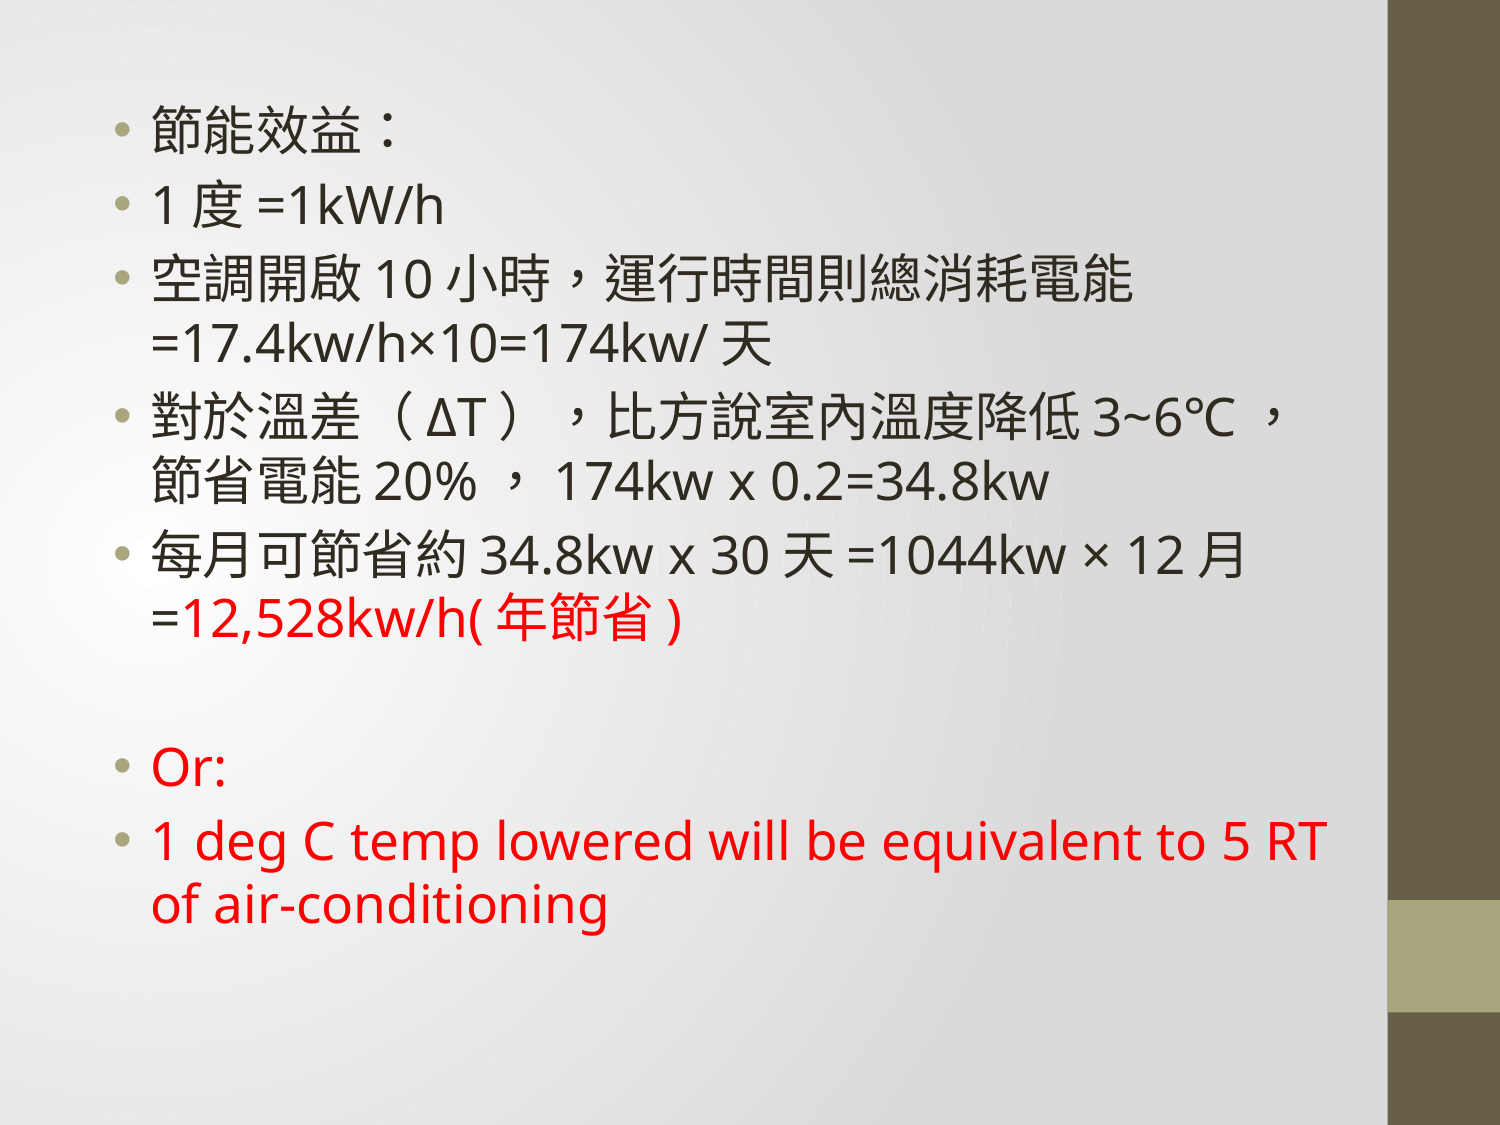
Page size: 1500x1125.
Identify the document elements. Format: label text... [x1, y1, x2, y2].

text_box 節能效益： 1度=1kW/h 空調開啟10小時，運行時間則總消耗電能=17.4kw/h×10=174kw/天 對於溫差（ΔT），比方說室內溫度降低3~6℃，節省電能20%，174kw x 0.2=34.8kw 每月可節省約34.8kw x 30天=1044kw × 12月=12,528kw/h(年節省) Or: 1 deg C temp lowered will be equivalent to 5 RT of air-conditioning [79, 90, 1358, 946]
